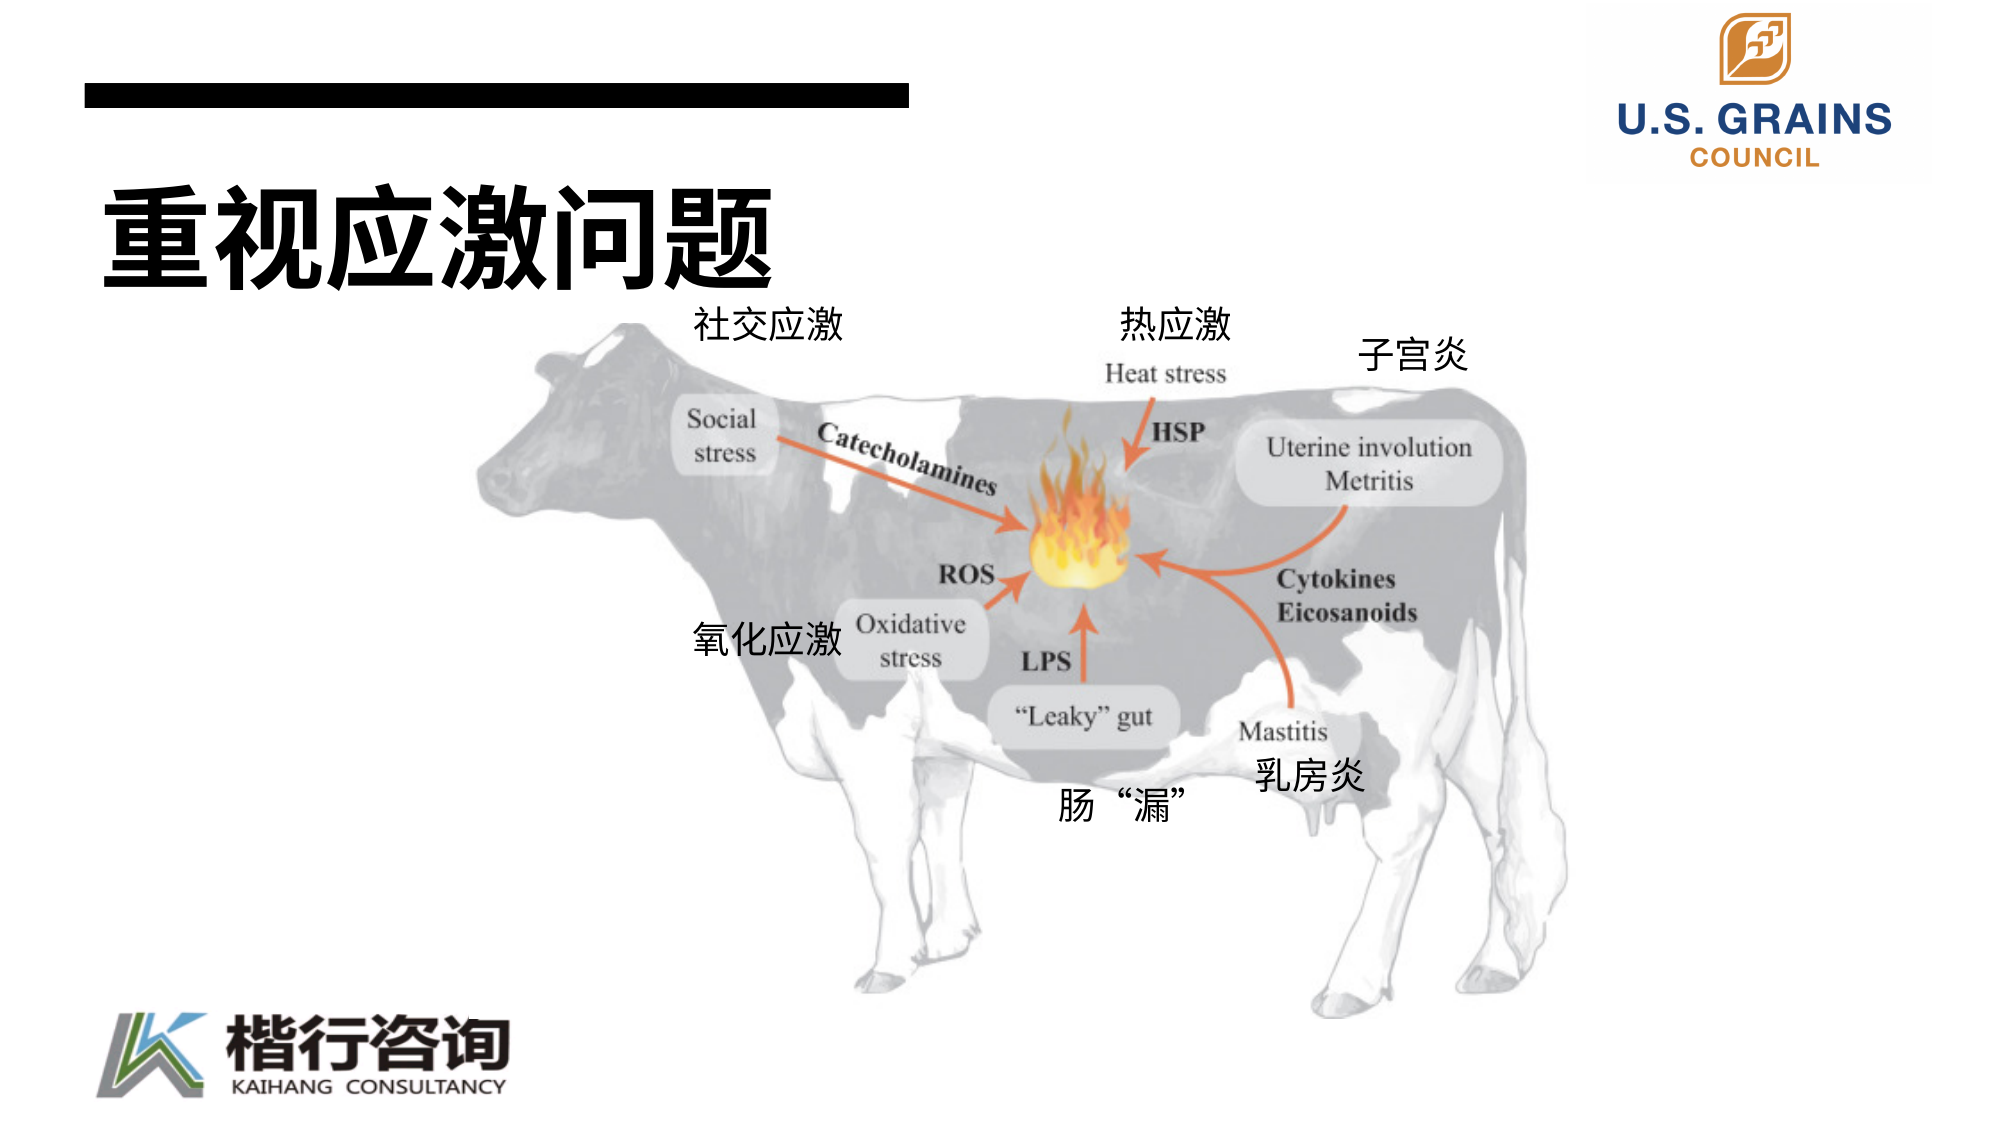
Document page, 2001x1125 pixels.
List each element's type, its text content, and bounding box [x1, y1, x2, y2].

title 重视应激问题 [84, 160, 909, 960]
text_box 热应激 [1105, 293, 1248, 323]
picture [80, 998, 535, 1125]
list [468, 323, 1577, 1019]
picture [1586, 3, 1932, 184]
text_box 社交应激 [679, 293, 859, 323]
